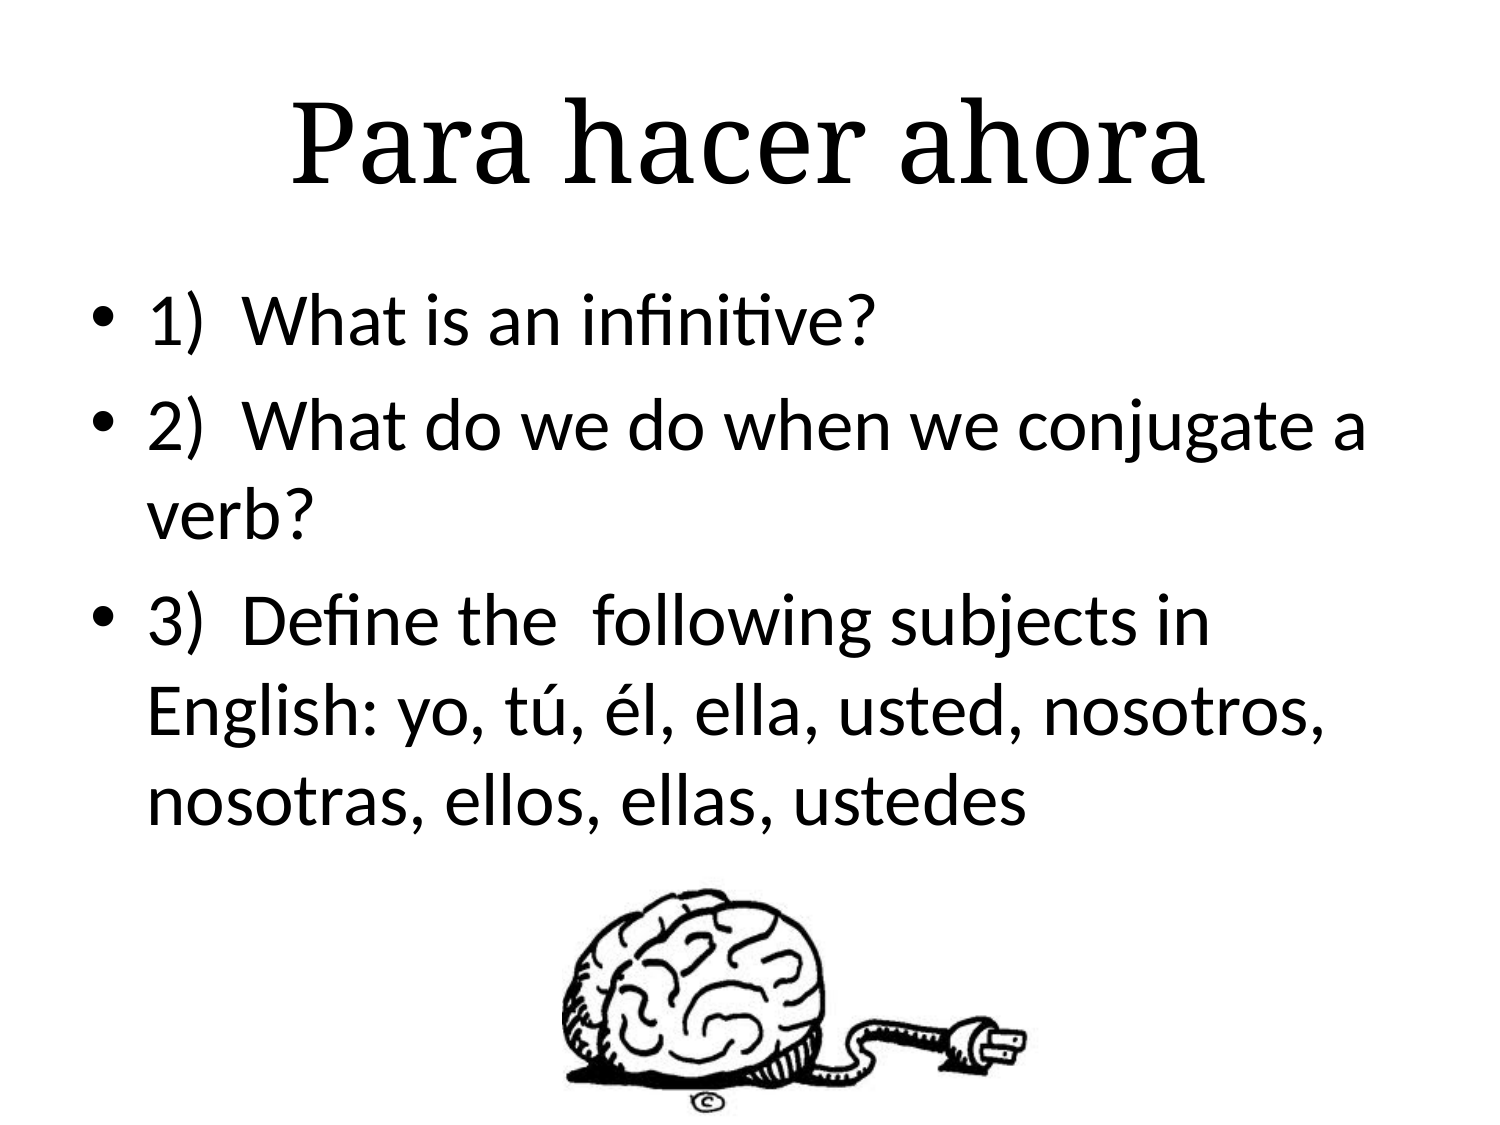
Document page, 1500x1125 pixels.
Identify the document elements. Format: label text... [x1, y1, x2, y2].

picture [562, 865, 1040, 1124]
title Para hacer ahora [75, 45, 1425, 233]
list 1) What is an infinitive? 2) What do we do when we conjugate a verb? 3) Define the following subjects in English: yo, tú, él, ella, usted, nosotros, nosotras, ellos, ellas, ustedes [75, 262, 1425, 1005]
